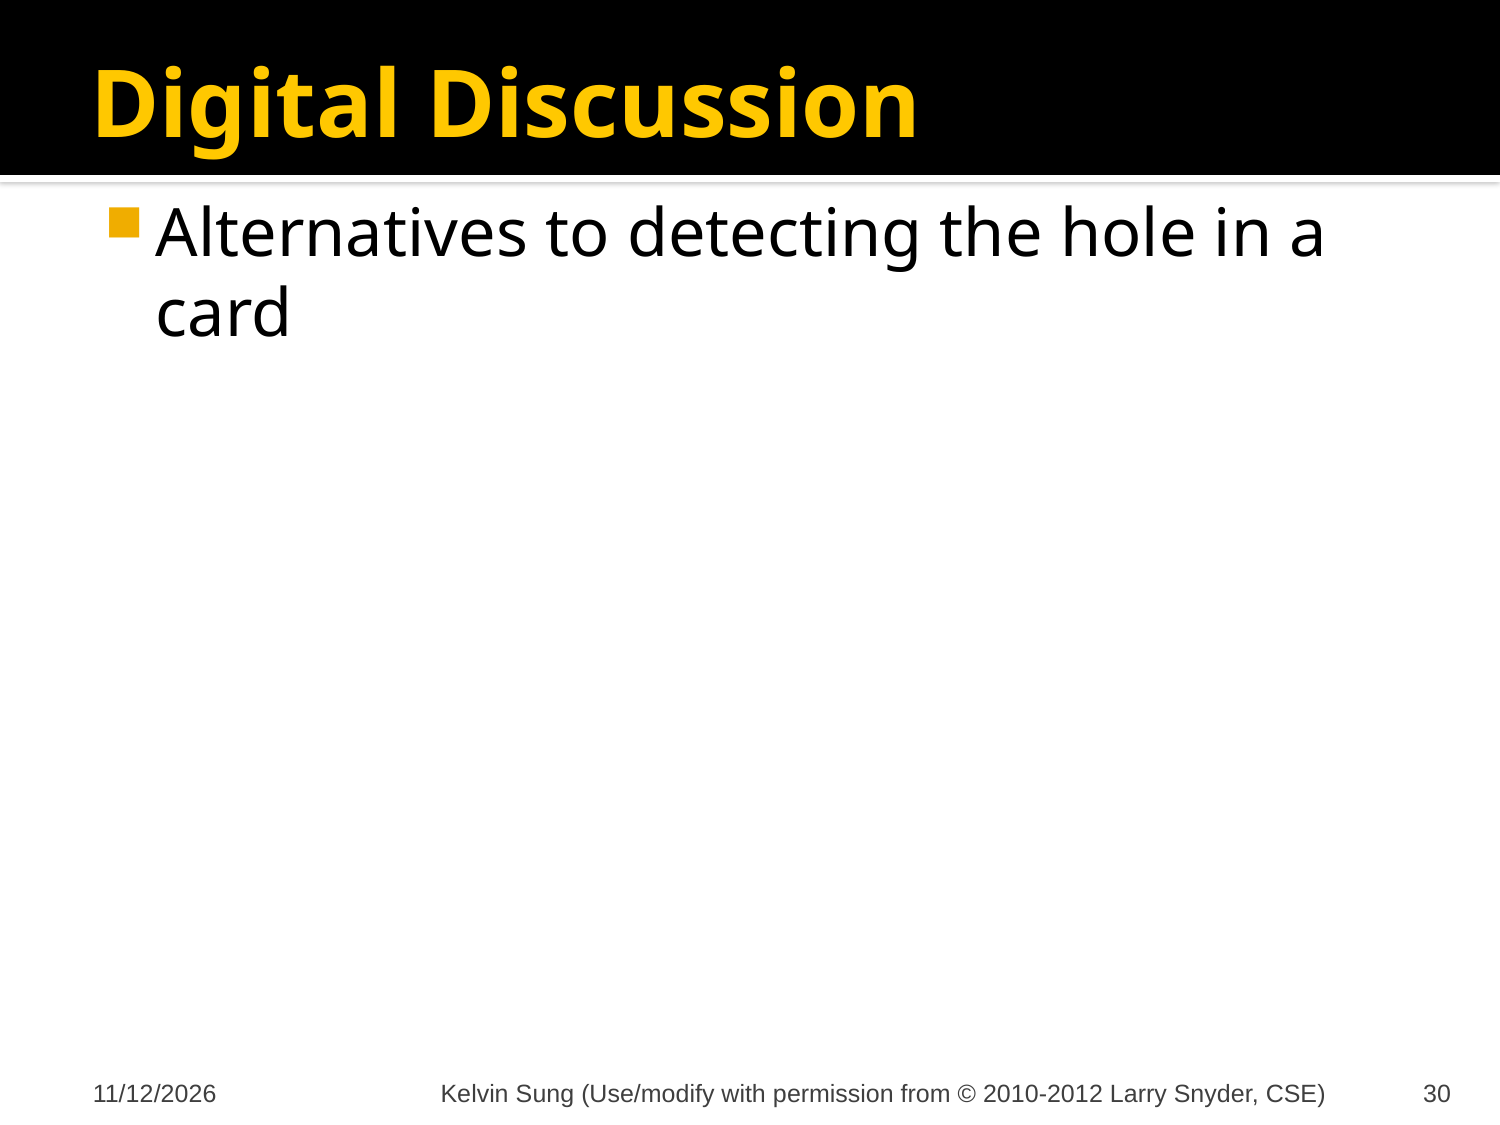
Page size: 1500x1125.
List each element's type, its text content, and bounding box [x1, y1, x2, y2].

title Digital Discussion [75, 25, 1425, 174]
list Alternatives to detecting the hole in a card [75, 174, 1425, 1050]
slide_number 30 [1345, 1062, 1467, 1108]
footer Kelvin Sung (Use/modify with permission from © 2010-2012 Larry Snyder, CSE) [433, 1062, 1337, 1108]
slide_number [75, 1062, 425, 1108]
